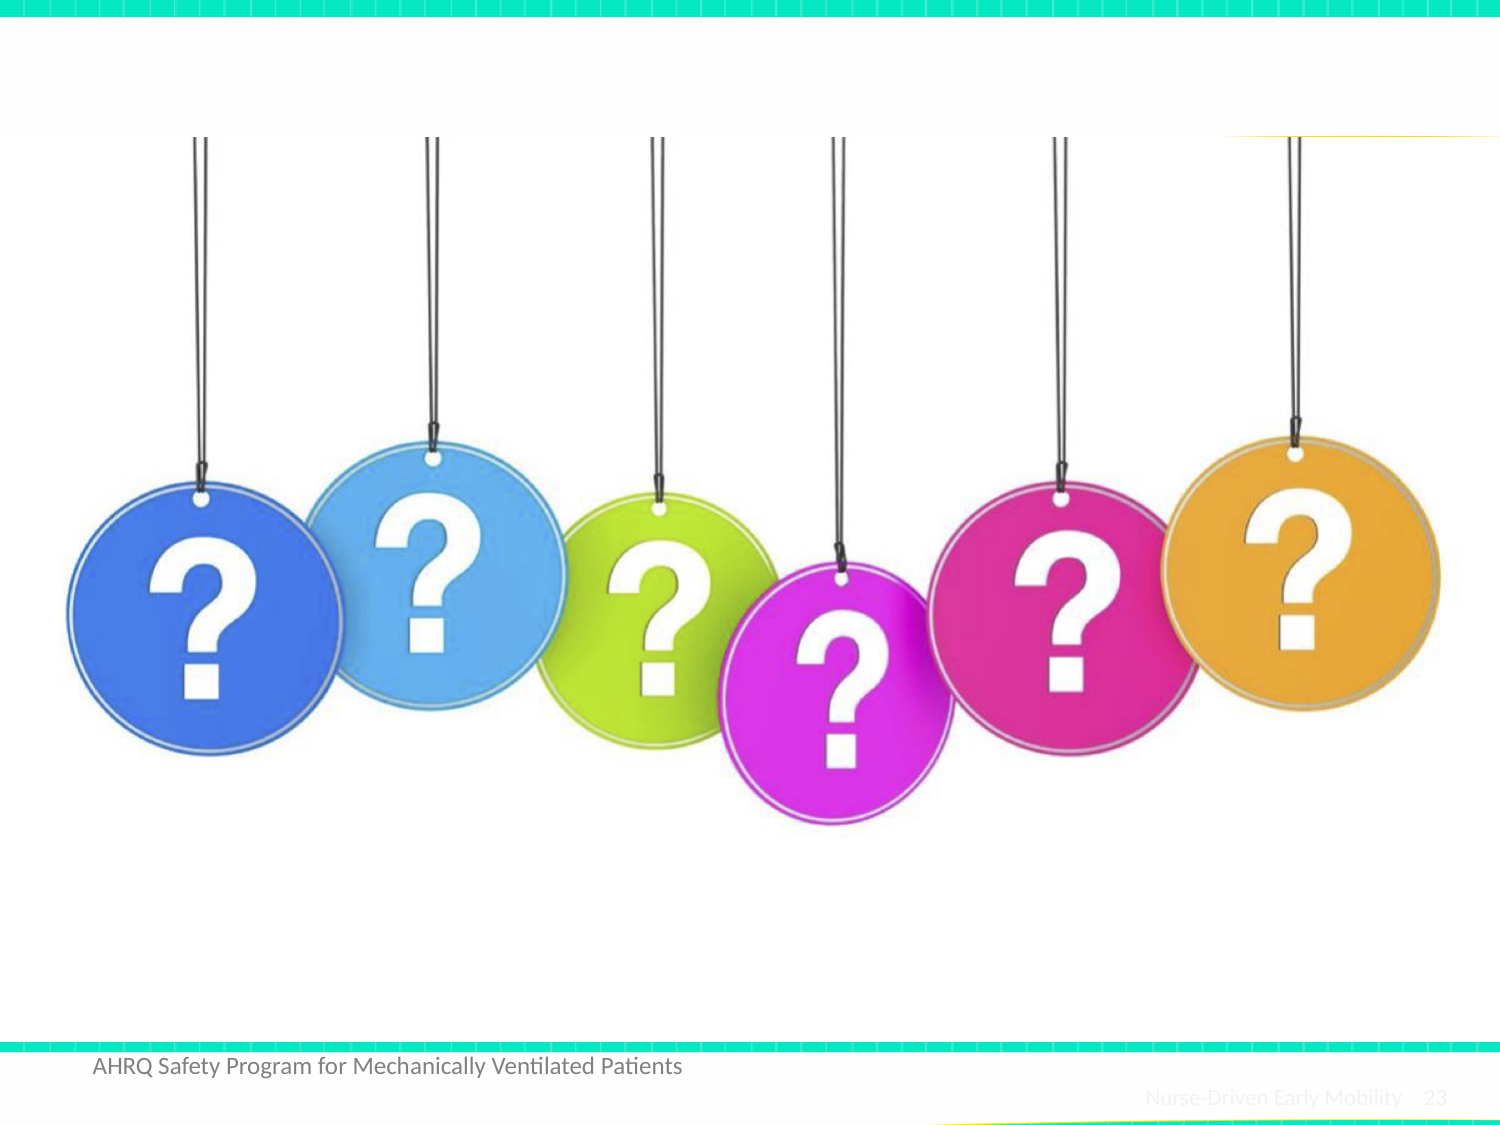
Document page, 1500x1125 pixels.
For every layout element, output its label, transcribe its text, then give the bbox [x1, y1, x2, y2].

title Questions? [75, 5, 1425, 135]
picture [0, 0, 1500, 969]
picture [0, 1042, 1500, 1125]
